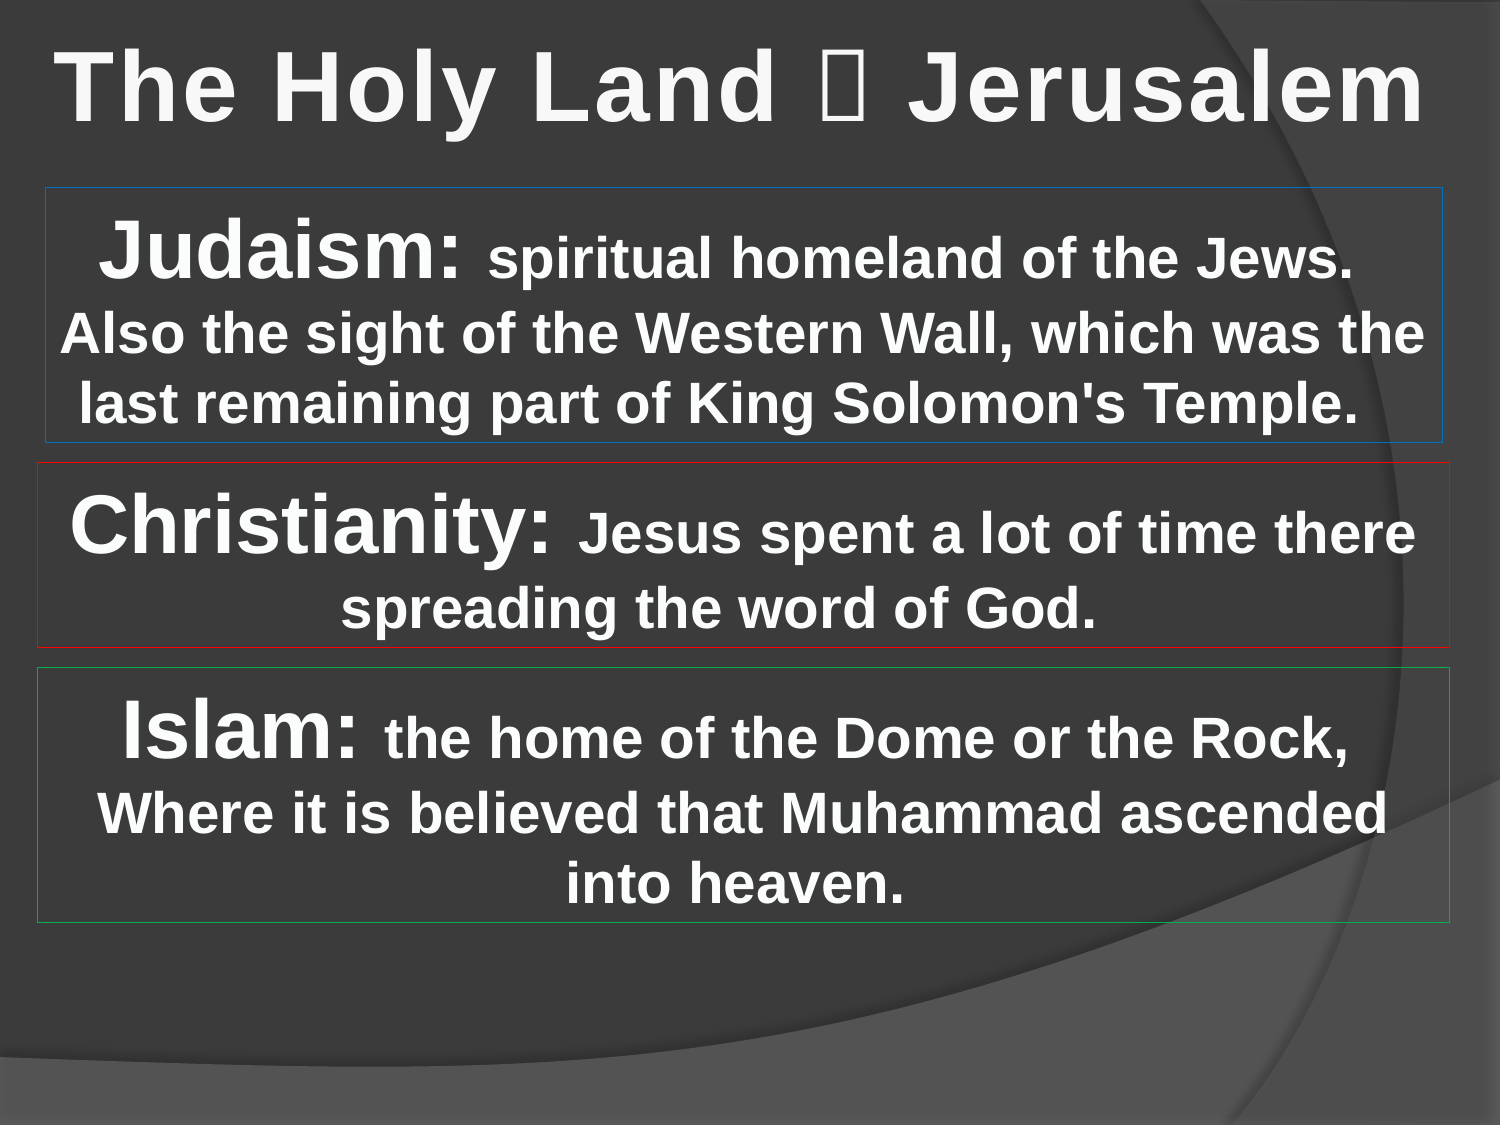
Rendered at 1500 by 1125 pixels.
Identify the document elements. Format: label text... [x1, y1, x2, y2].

text_box Judaism: spiritual homeland of the Jews. Also the sight of the Western Wall, which was the last remaining part of King Solomon's Temple. [45, 187, 1443, 443]
text_box Islam: the home of the Dome or the Rock, Where it is believed that Muhammad ascended into heaven. [37, 667, 1450, 923]
text_box The Holy Land  Jerusalem [39, 13, 1442, 149]
text_box Christianity: Jesus spent a lot of time there spreading the word of God. [37, 462, 1450, 648]
